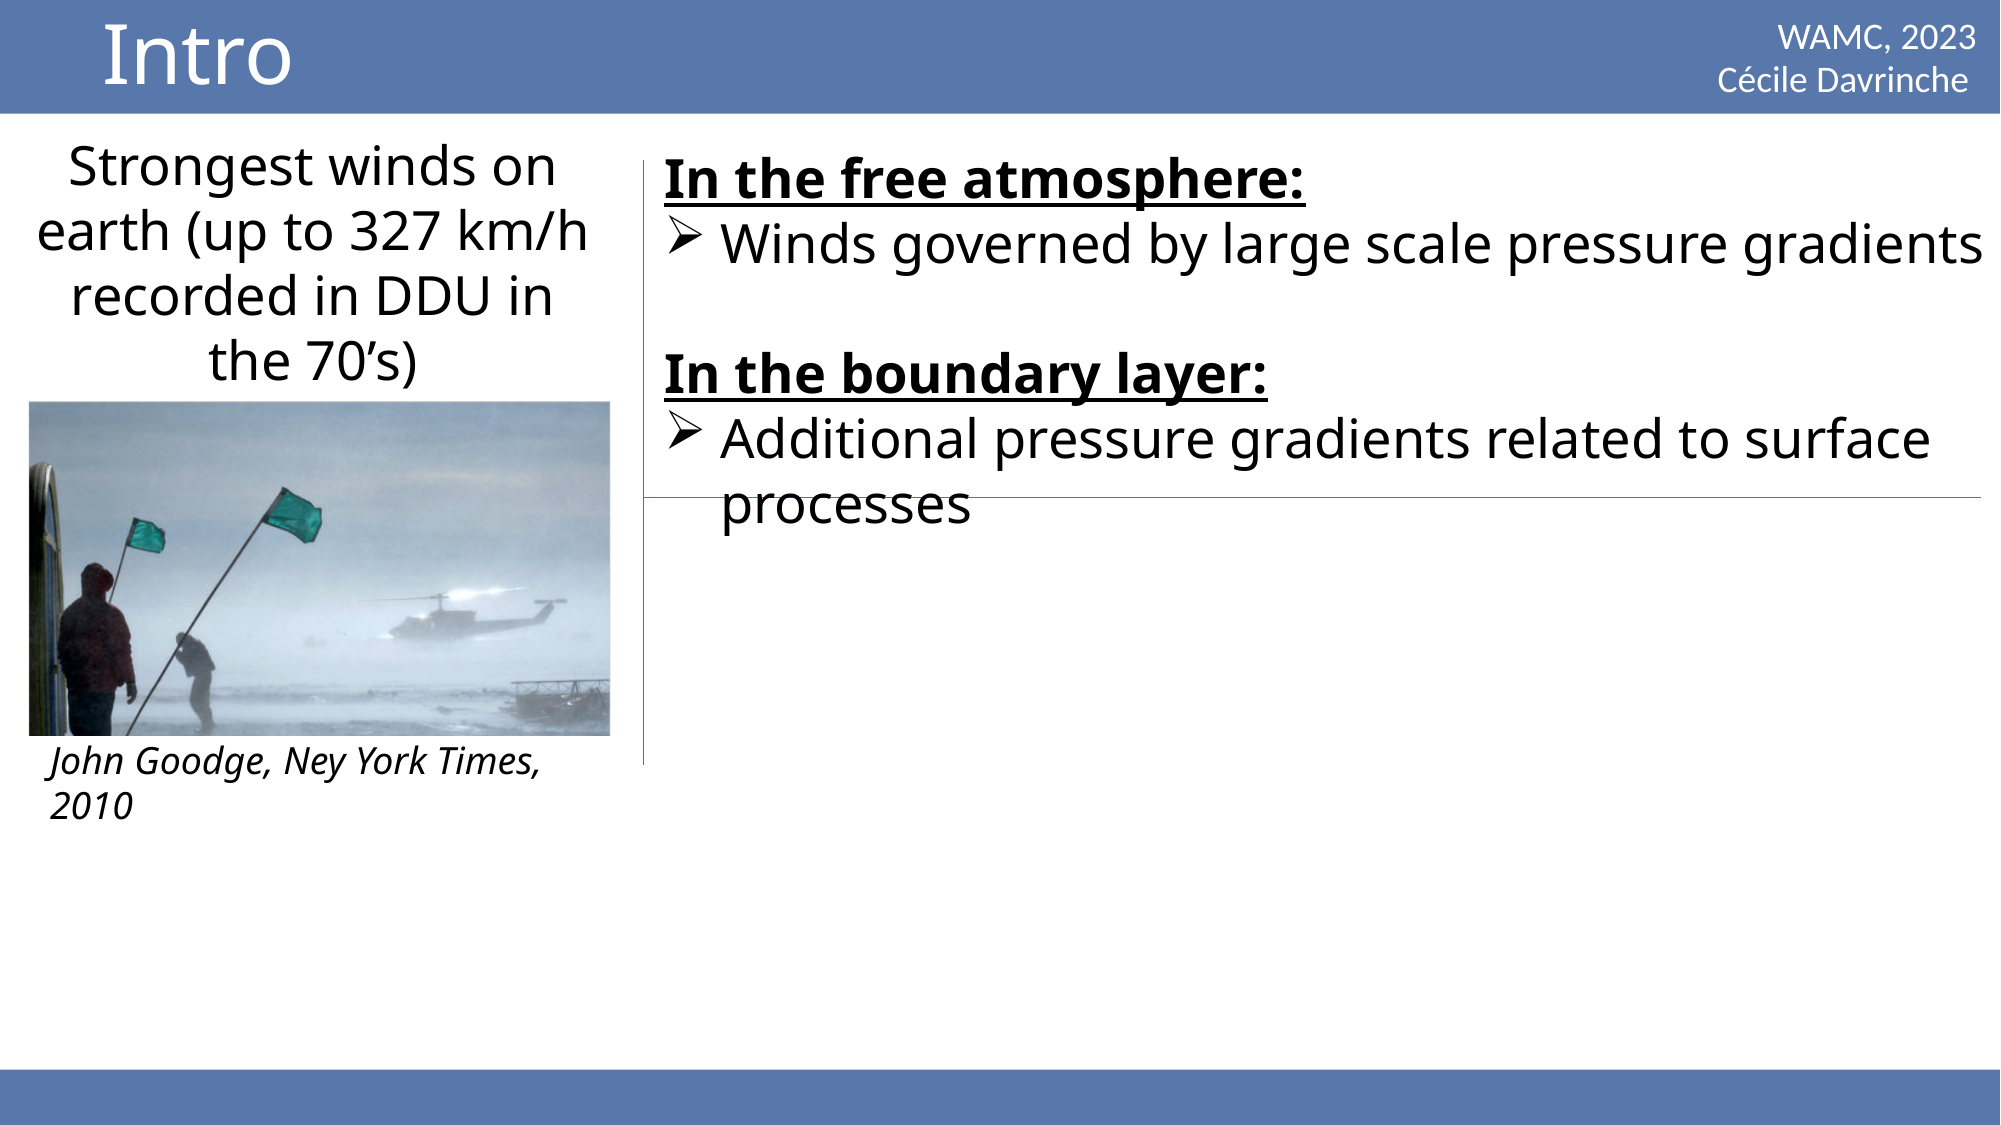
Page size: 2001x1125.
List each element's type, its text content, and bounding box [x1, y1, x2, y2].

text_box [0, 1069, 2000, 1125]
text_box In the free atmosphere: Winds governed by large scale pressure gradients In the boundary layer: Additional pressure gradients related to surface processes [649, 136, 2000, 542]
title Intro [0, 0, 1918, 116]
text_box Strongest winds on earth (up to 327 km/h recorded in DDU in the 70’s) [15, 123, 611, 399]
text_box Cécile Davrinche [1702, 47, 1985, 107]
text_box John Goodge, Ney York Times, 2010 [35, 736, 604, 835]
picture [28, 401, 611, 736]
text_box [1918, 0, 2000, 115]
text_box WAMC, 2023 [1762, 4, 1992, 65]
